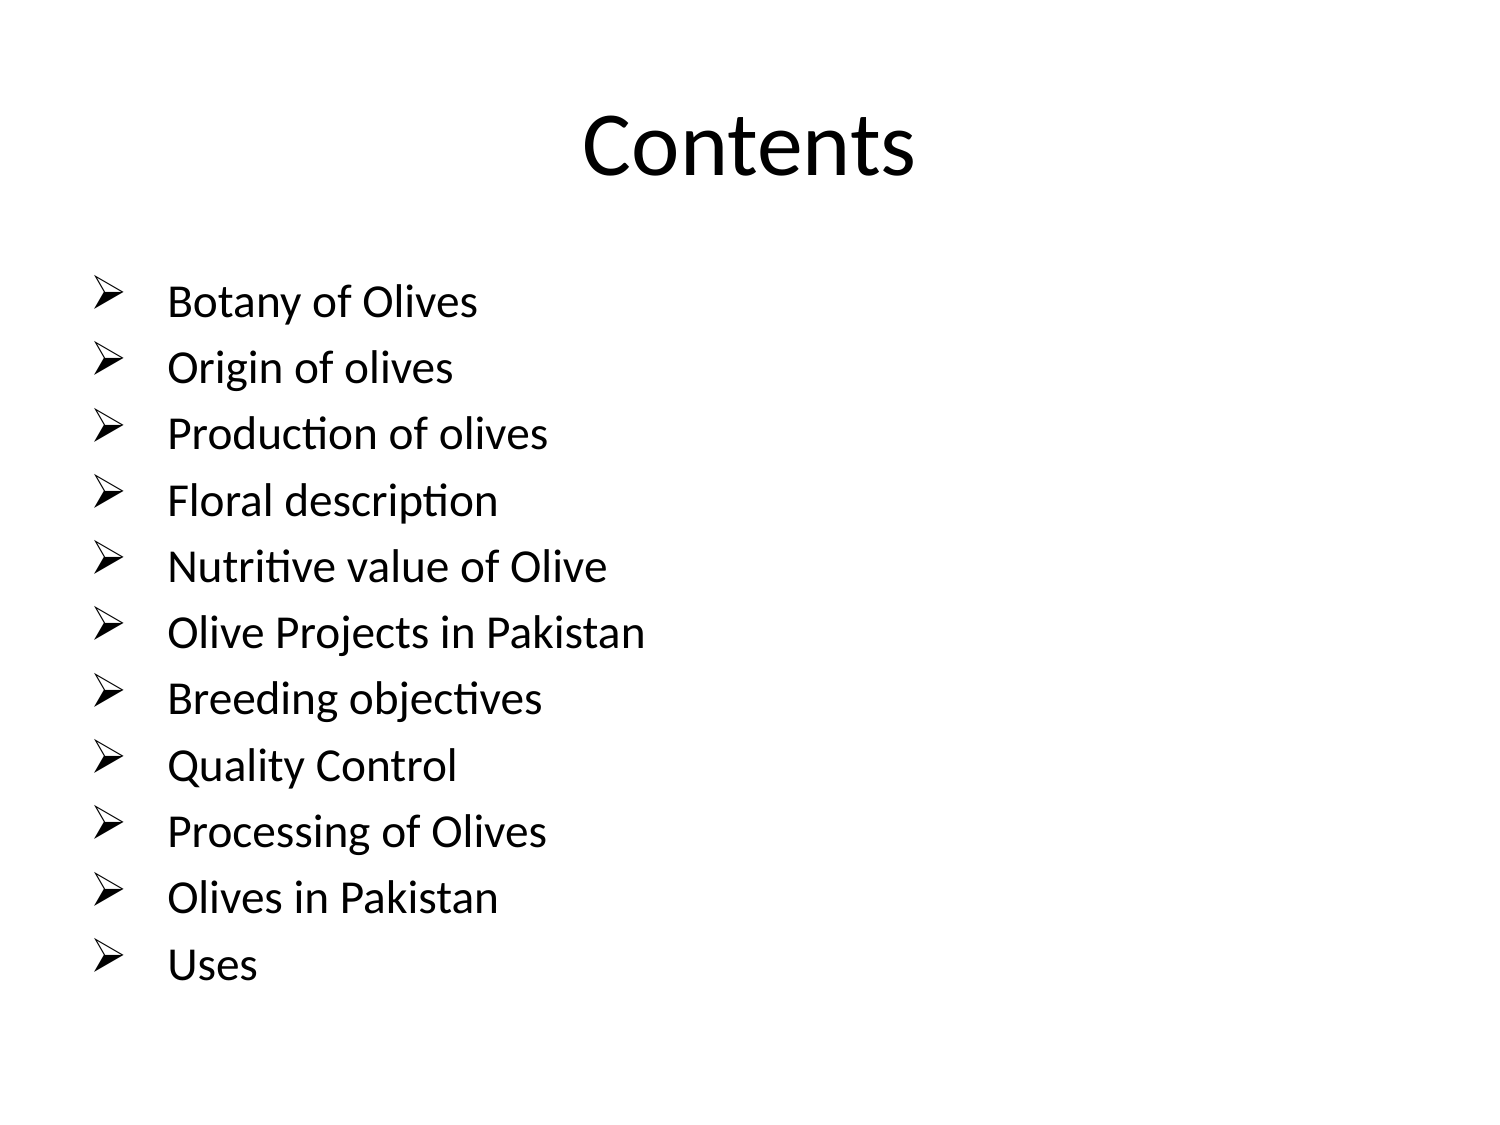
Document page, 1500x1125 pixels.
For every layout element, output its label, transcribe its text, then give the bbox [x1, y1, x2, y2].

title Contents [75, 45, 1425, 233]
list Botany of Olives Origin of olives Production of olives Floral description Nutritive value of Olive Olive Projects in Pakistan Breeding objectives Quality Control Processing of Olives Olives in Pakistan Uses [75, 262, 1425, 1005]
